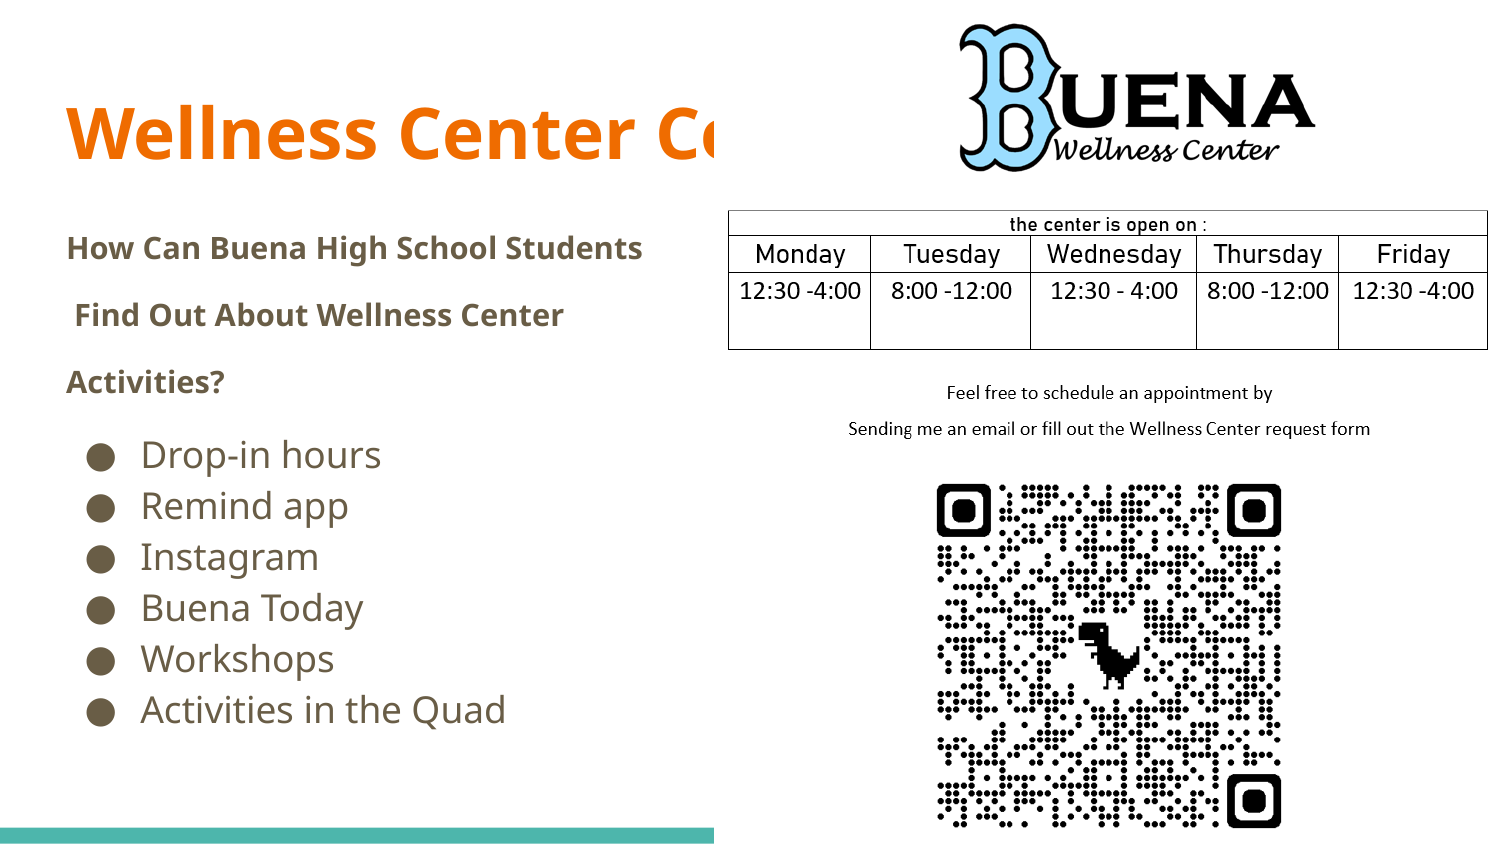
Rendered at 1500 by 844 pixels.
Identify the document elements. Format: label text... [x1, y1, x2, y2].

list How Can Buena High School Students Find Out About Wellness Center Activities? Drop-in hours Remind app Instagram Buena Today Workshops Activities in the Quad [51, 207, 709, 750]
picture [714, 0, 1500, 844]
title Wellness Center Continued [51, 72, 709, 189]
